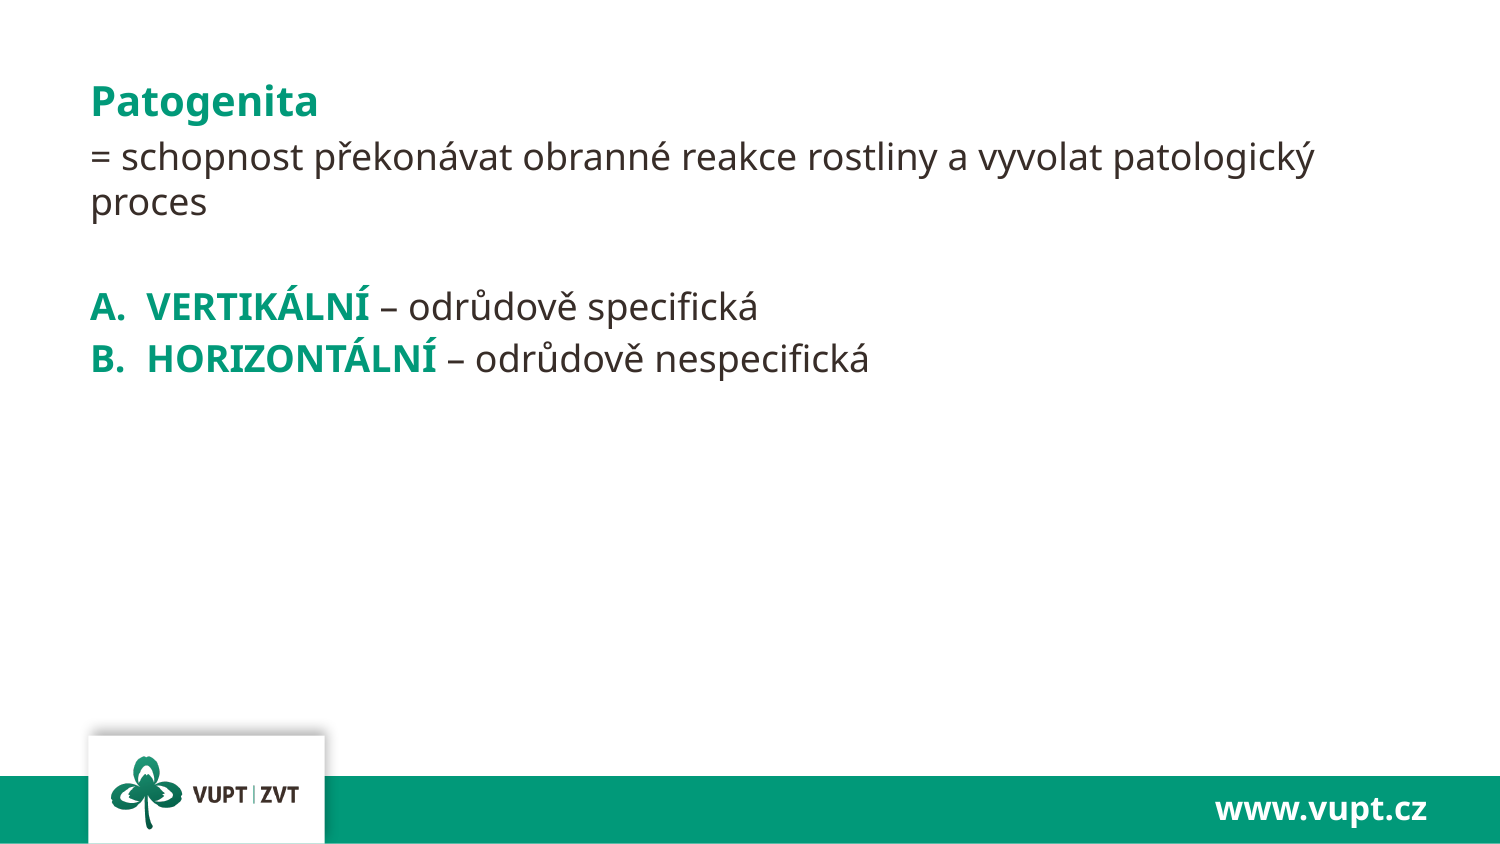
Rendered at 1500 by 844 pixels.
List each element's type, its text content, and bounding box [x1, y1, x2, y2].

picture [106, 777, 299, 836]
list Patogenita = schopnost překonávat obranné reakce rostliny a vyvolat patologický proces VERTIKÁLNÍ – odrůdově specifická HORIZONTÁLNÍ – odrůdově nespecifická [75, 67, 1425, 777]
